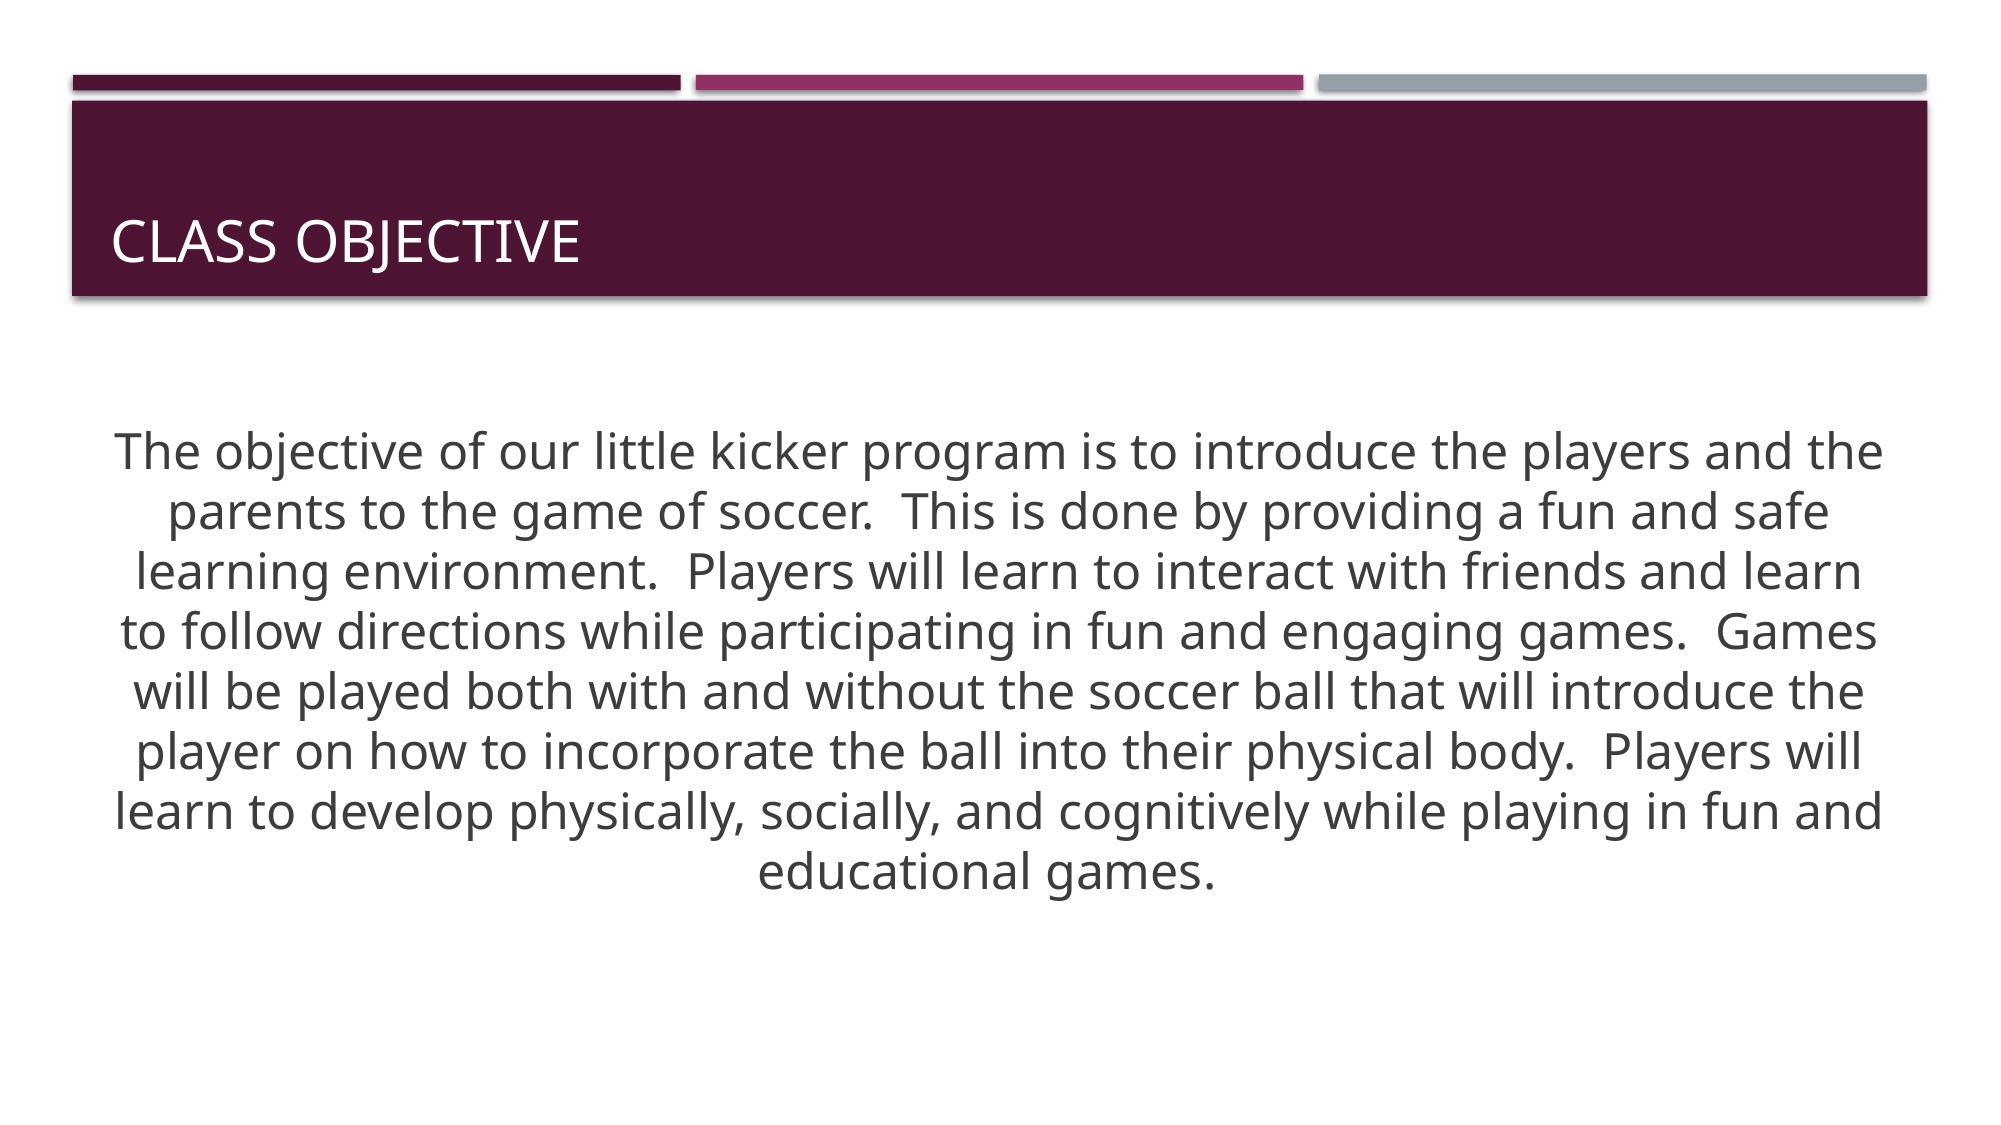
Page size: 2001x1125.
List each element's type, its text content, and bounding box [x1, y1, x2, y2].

list The objective of our little kicker program is to introduce the players and the parents to the game of soccer. This is done by providing a fun and safe learning environment. Players will learn to interact with friends and learn to follow directions while participating in fun and engaging games. Games will be played both with and without the soccer ball that will introduce the player on how to incorporate the ball into their physical body. Players will learn to develop physically, socially, and cognitively while playing in fun and educational games. [95, 357, 1905, 962]
title Class Objective [95, 115, 1905, 282]
